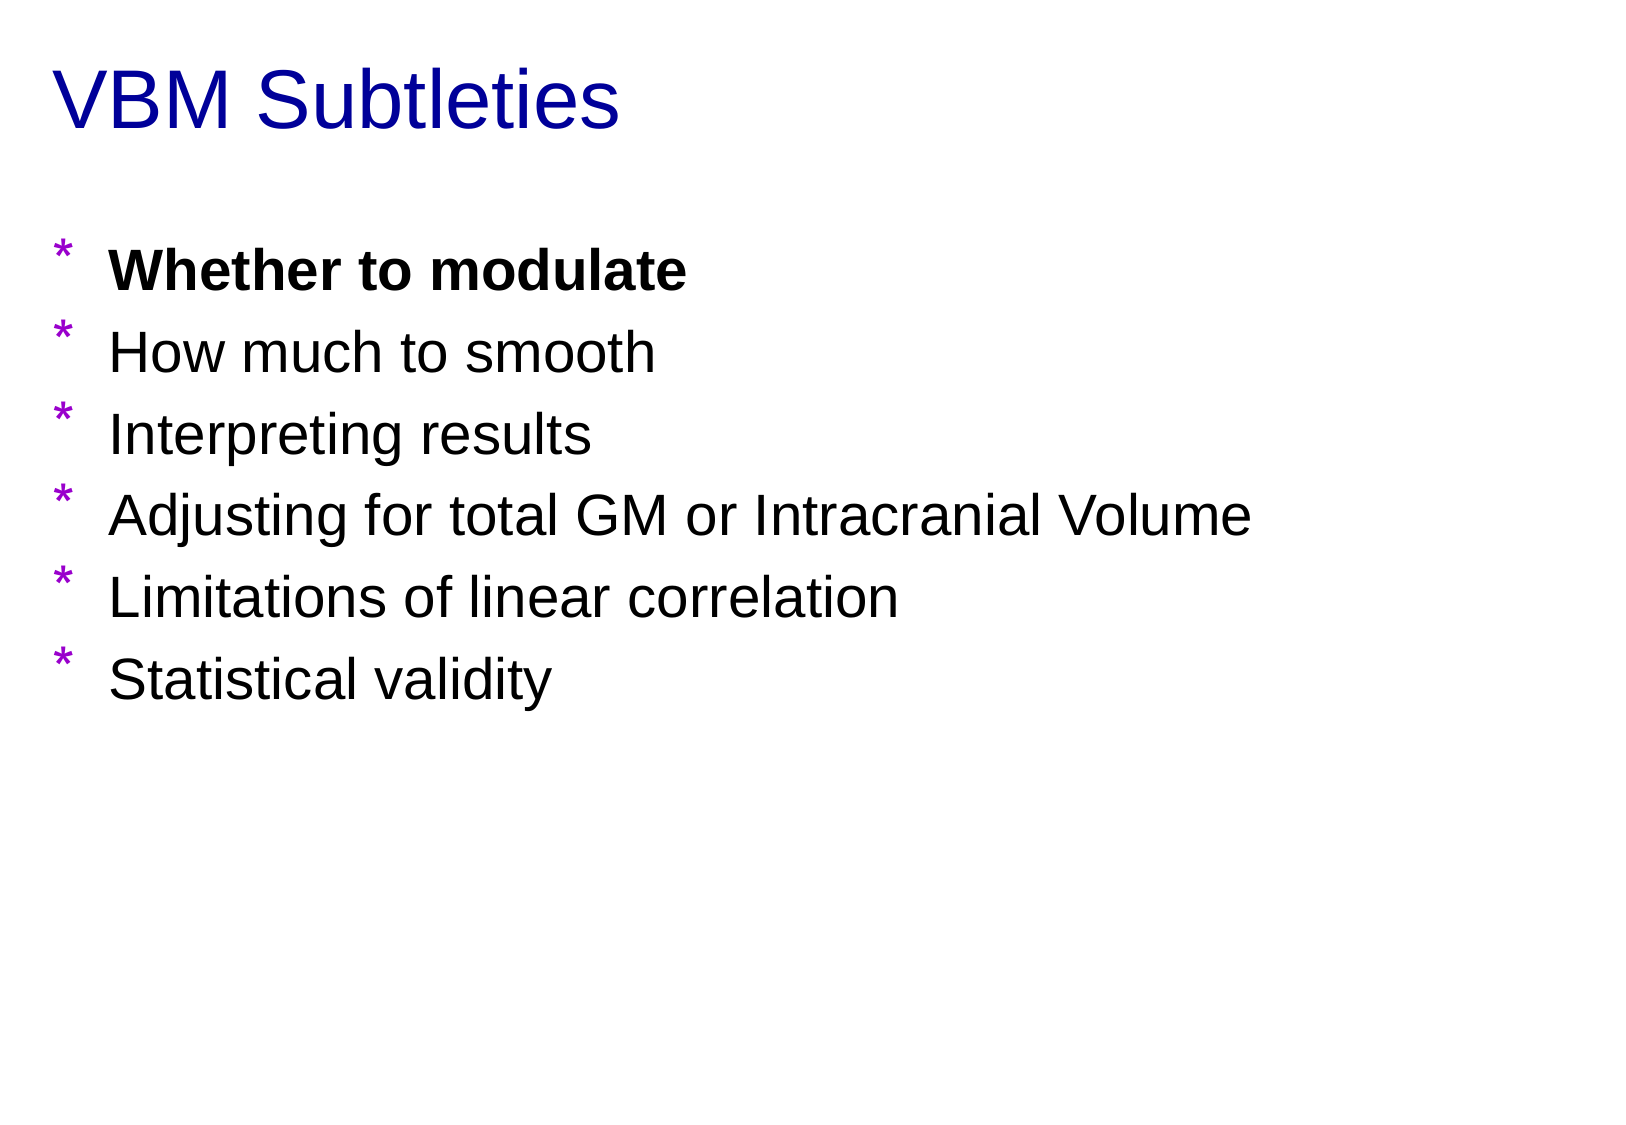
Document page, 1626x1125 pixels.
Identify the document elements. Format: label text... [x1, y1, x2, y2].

title VBM Subtleties [37, 37, 1588, 224]
list Whether to modulate How much to smooth Interpreting results Adjusting for total GM or Intracranial Volume Limitations of linear correlation Statistical validity [37, 224, 1588, 1025]
